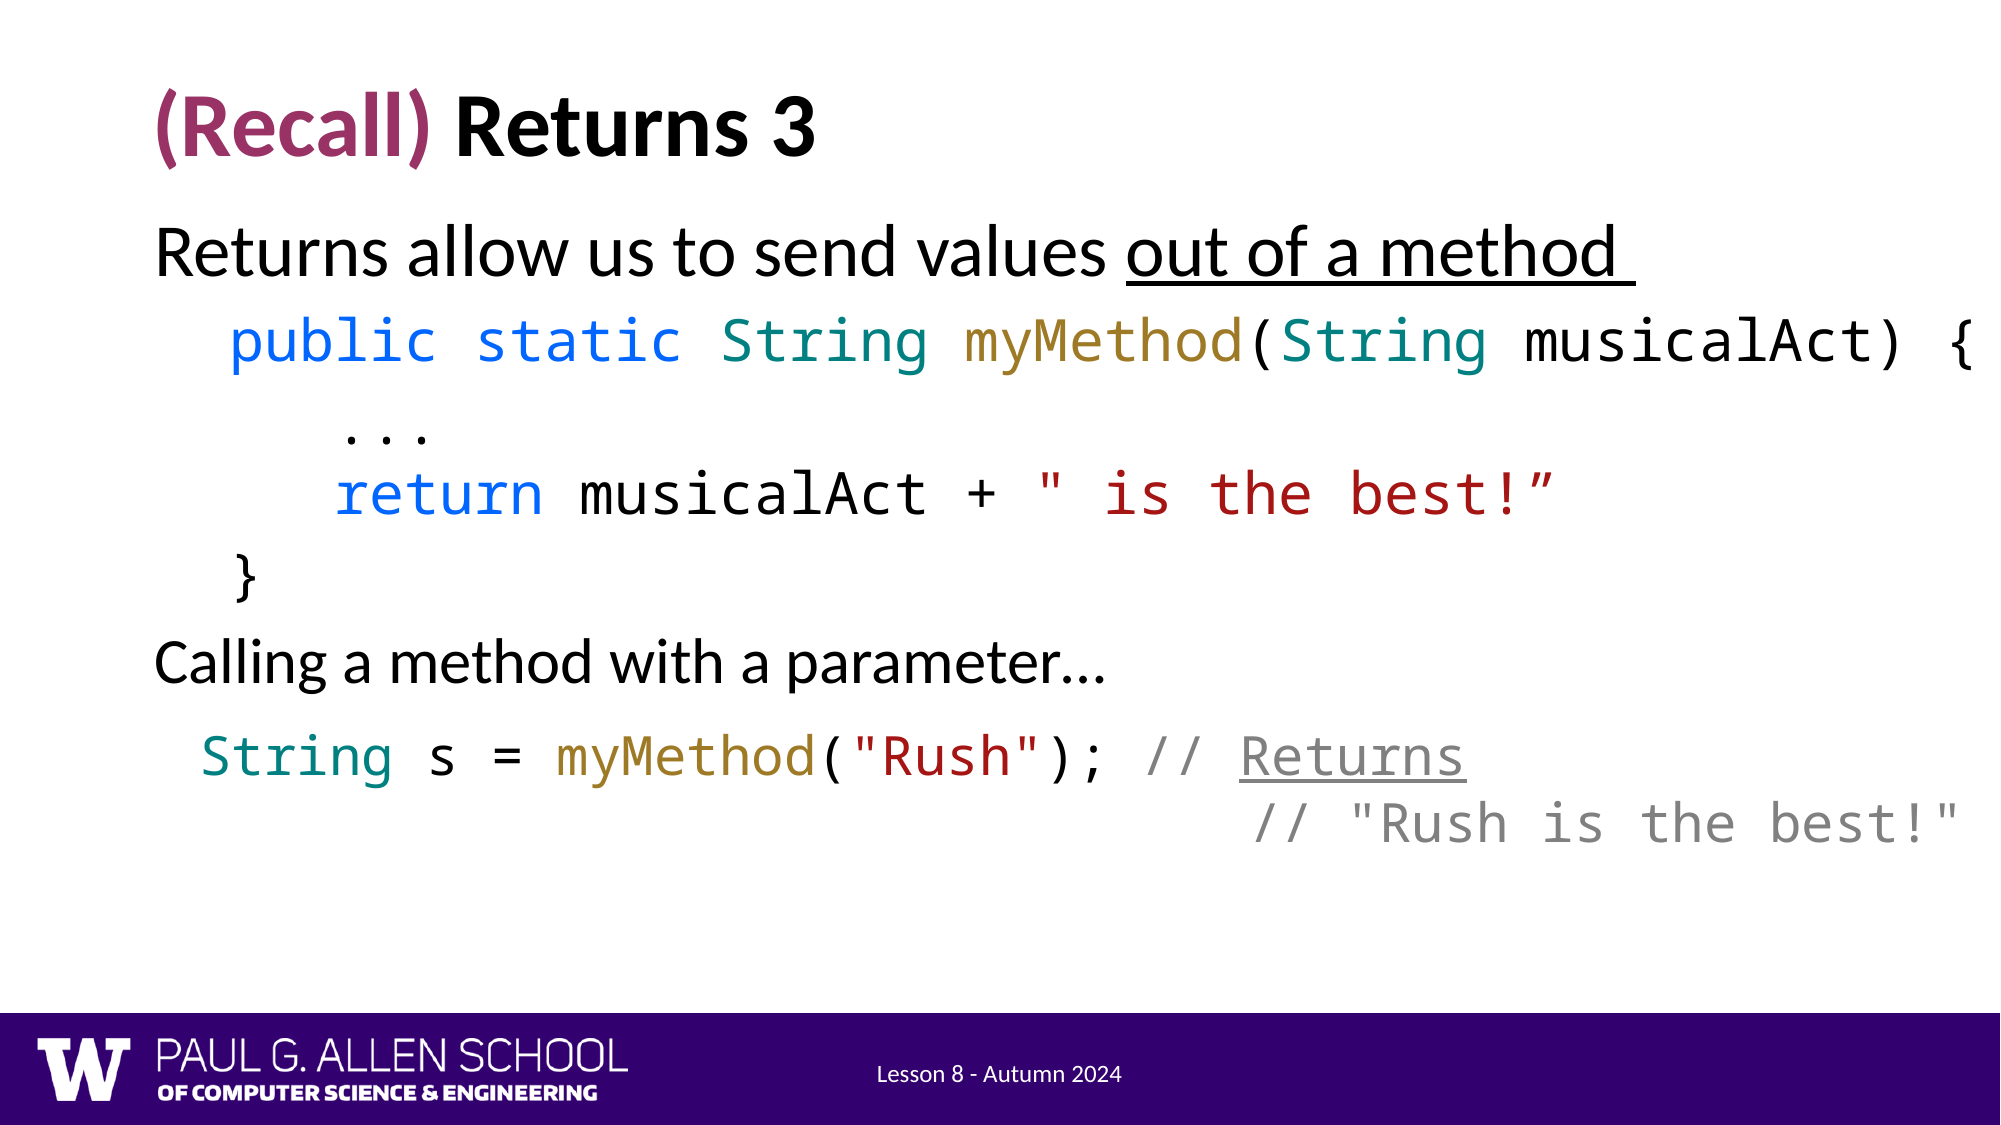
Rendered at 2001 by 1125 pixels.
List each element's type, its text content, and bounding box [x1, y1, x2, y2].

footer Lesson 8 - Autumn 2024 [662, 1042, 1338, 1103]
list Returns allow us to send values out of a method public static String myMethod(String musicalAct) { ... return musicalAct + " is the best!” } Calling a method with a parameter… String s = myMethod("Rush"); // Returns // "Rush is the best!" [120, 201, 2000, 862]
title (Recall) Returns 3 [137, 18, 1863, 201]
picture [0, 1013, 2000, 1125]
